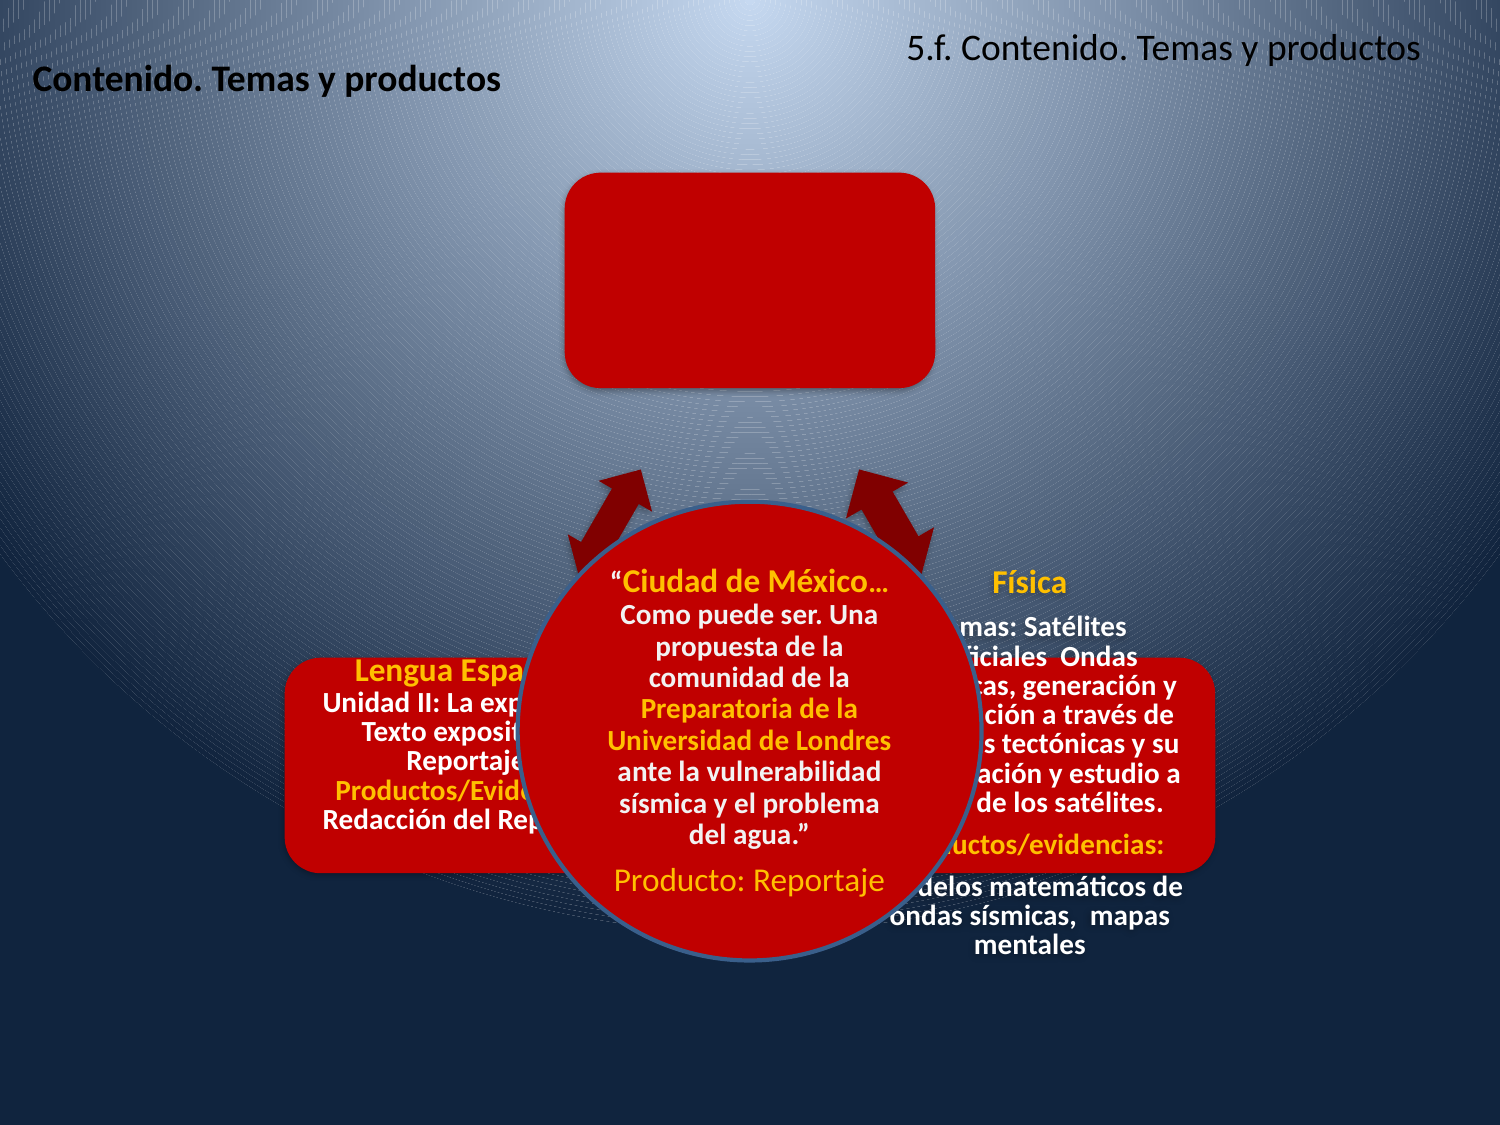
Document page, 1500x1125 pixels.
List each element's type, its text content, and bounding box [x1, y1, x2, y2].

title Contenido. Temas y productos [17, 44, 525, 109]
text_box 5.f. Contenido. Temas y productos [891, 15, 1471, 76]
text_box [8, 172, 1492, 1036]
